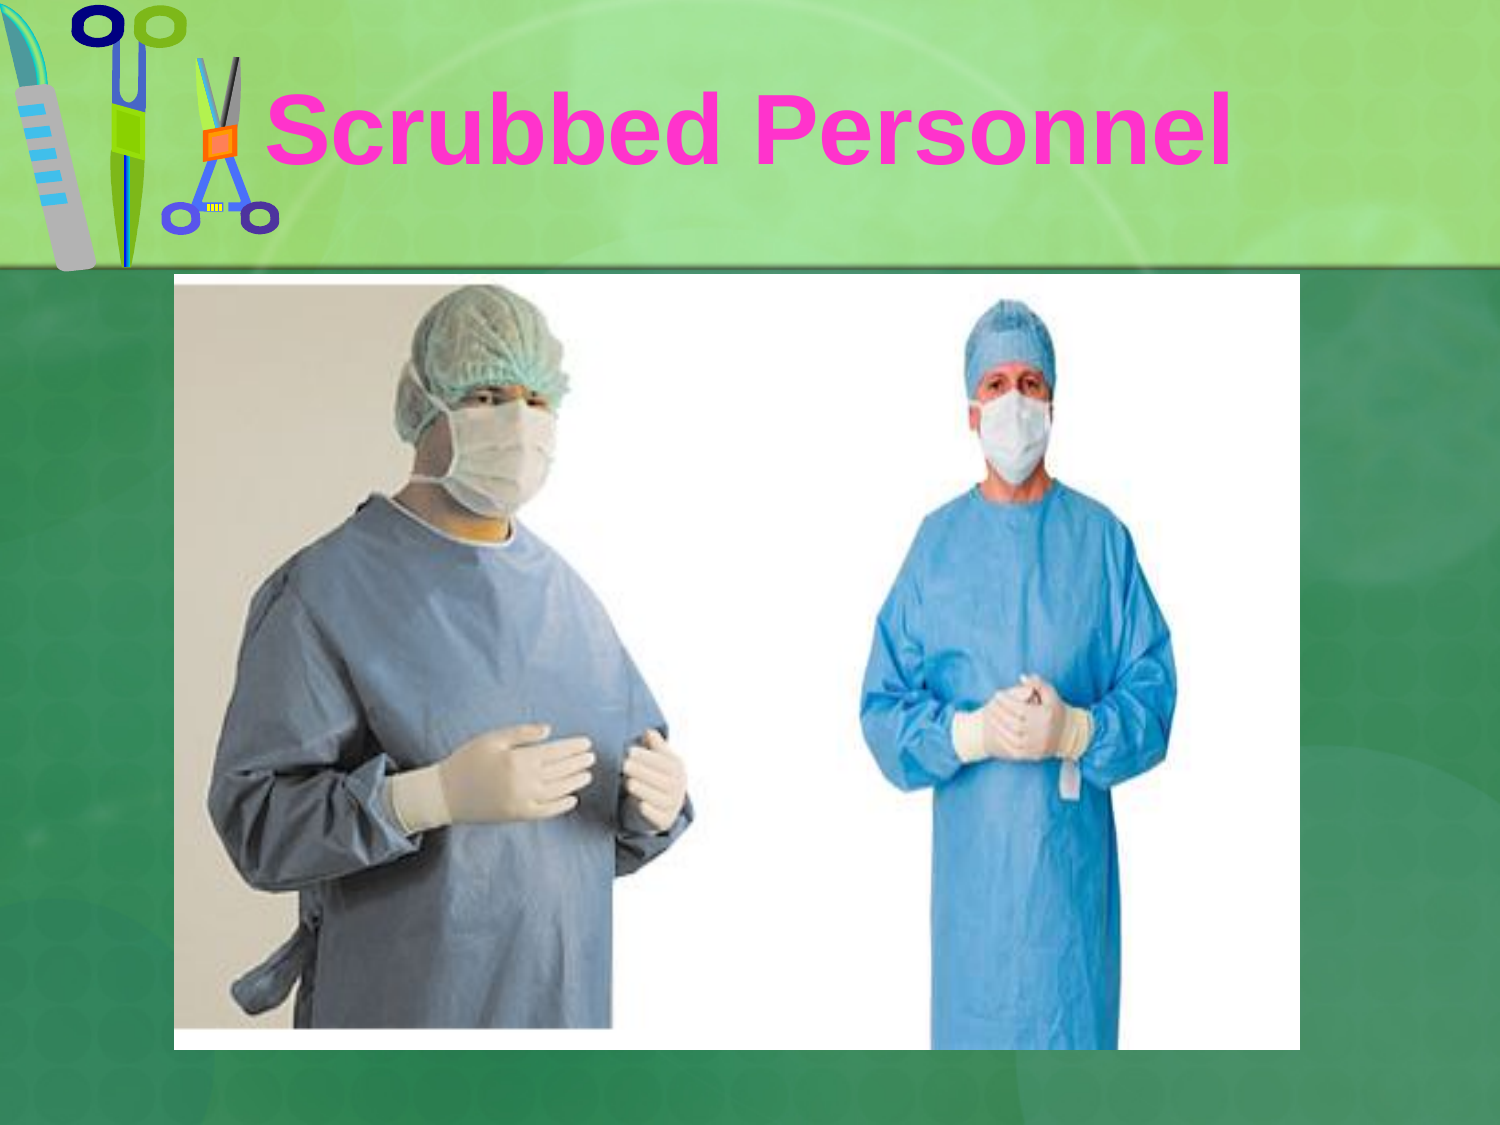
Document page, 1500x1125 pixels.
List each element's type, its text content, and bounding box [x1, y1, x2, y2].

picture [0, 0, 1500, 1125]
title Scrubbed Personnel [288, 24, 1463, 226]
